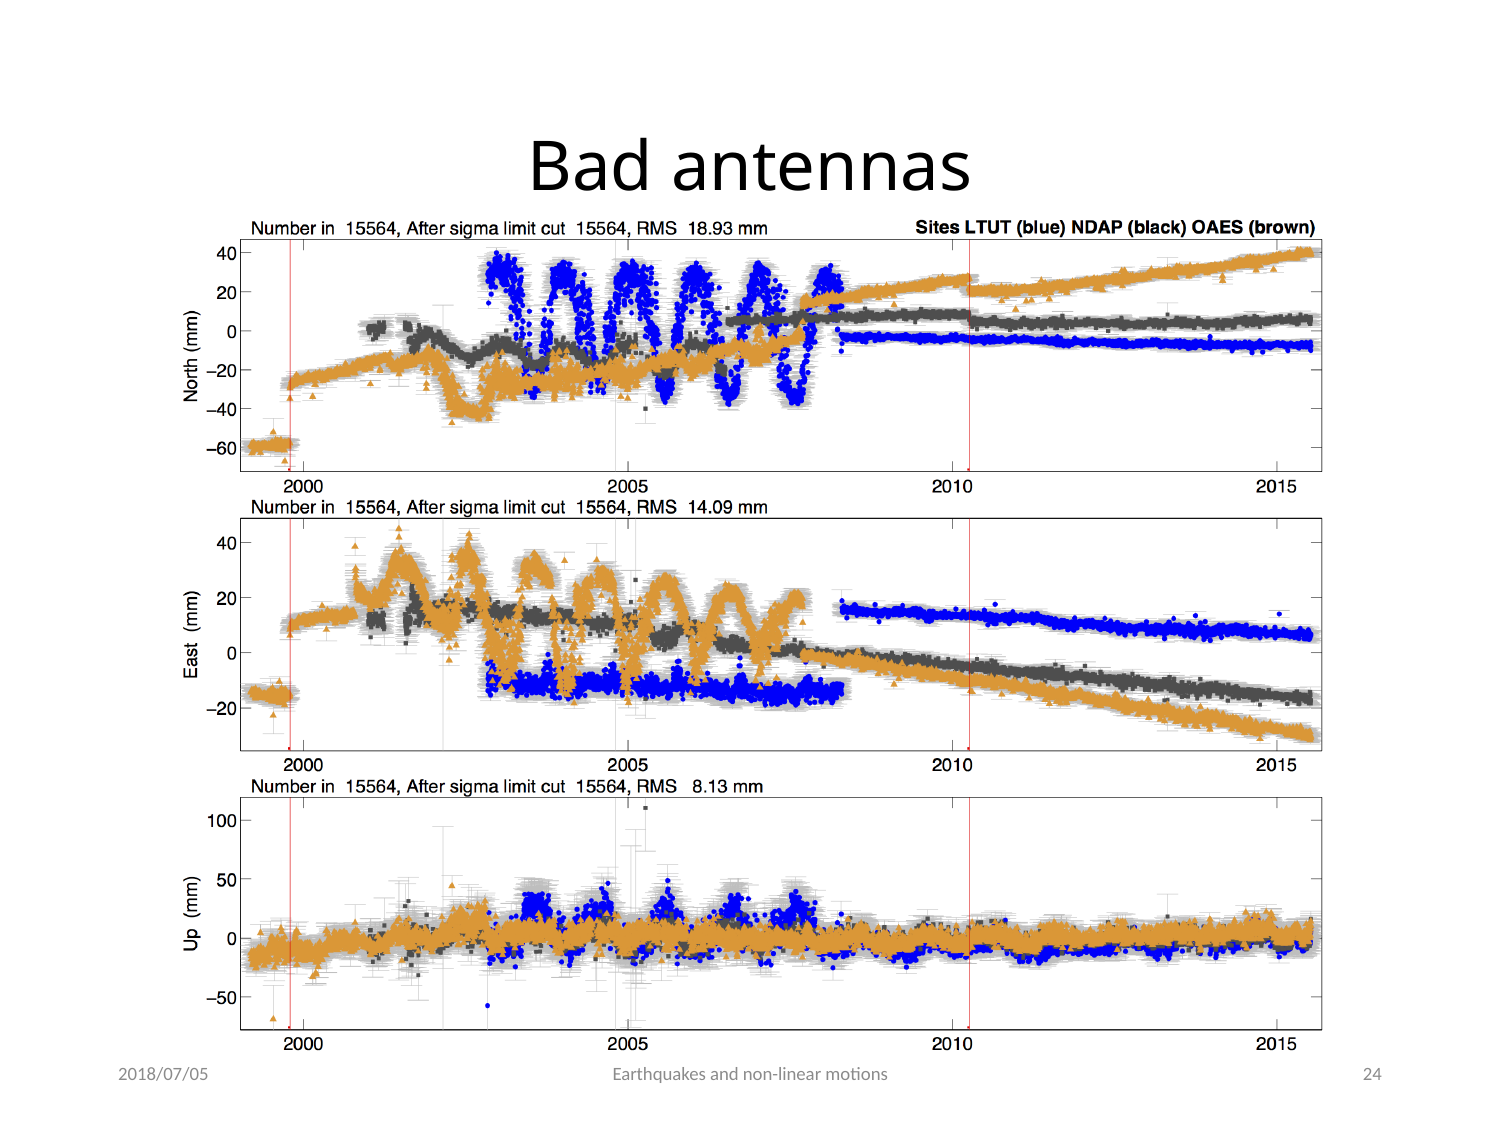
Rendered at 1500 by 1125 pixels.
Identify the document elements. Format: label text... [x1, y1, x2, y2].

slide_number 23 [1059, 1042, 1397, 1103]
picture [168, 214, 1332, 1064]
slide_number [103, 1042, 441, 1103]
footer Earthquakes and non-linear motions [496, 1064, 1004, 1103]
title Bad antennas [103, 59, 1397, 278]
